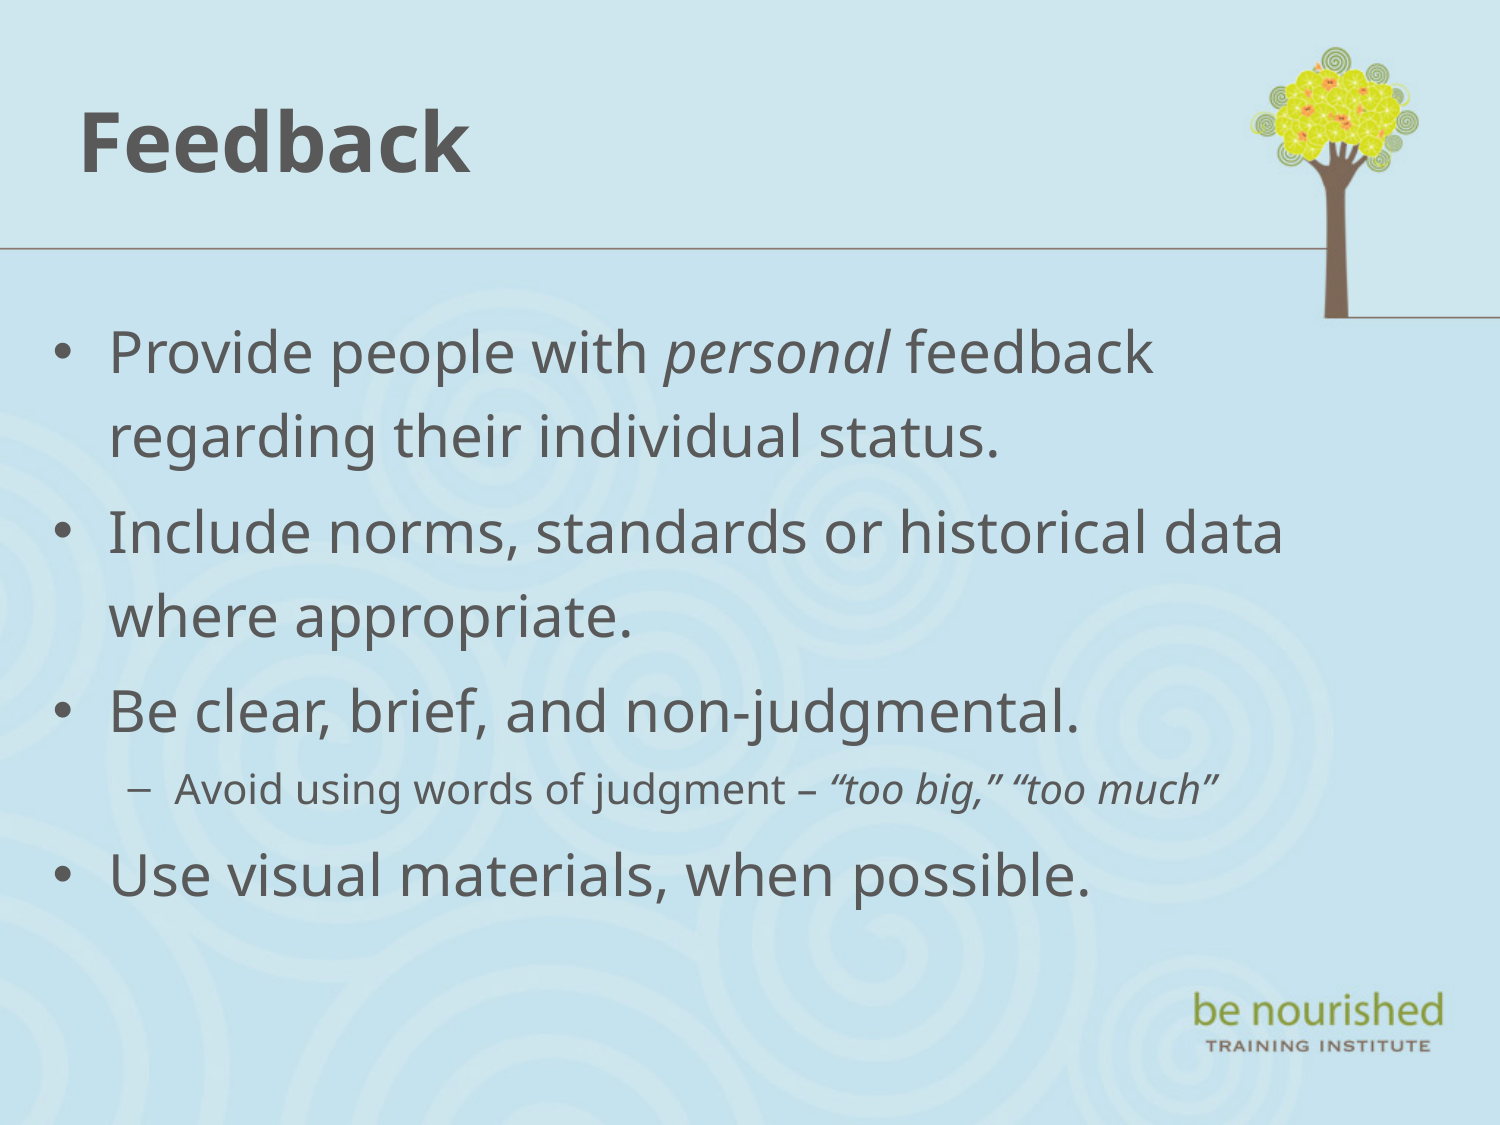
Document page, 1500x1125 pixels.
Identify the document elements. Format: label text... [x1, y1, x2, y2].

picture [0, 0, 1500, 1125]
list Provide people with personal feedback regarding their individual status. Include norms, standards or historical data where appropriate. Be clear, brief, and non-judgmental. Avoid using words of judgment – “too big,” “too much” Use visual materials, when possible. [37, 294, 1438, 1038]
title Feedback [62, 45, 1313, 234]
